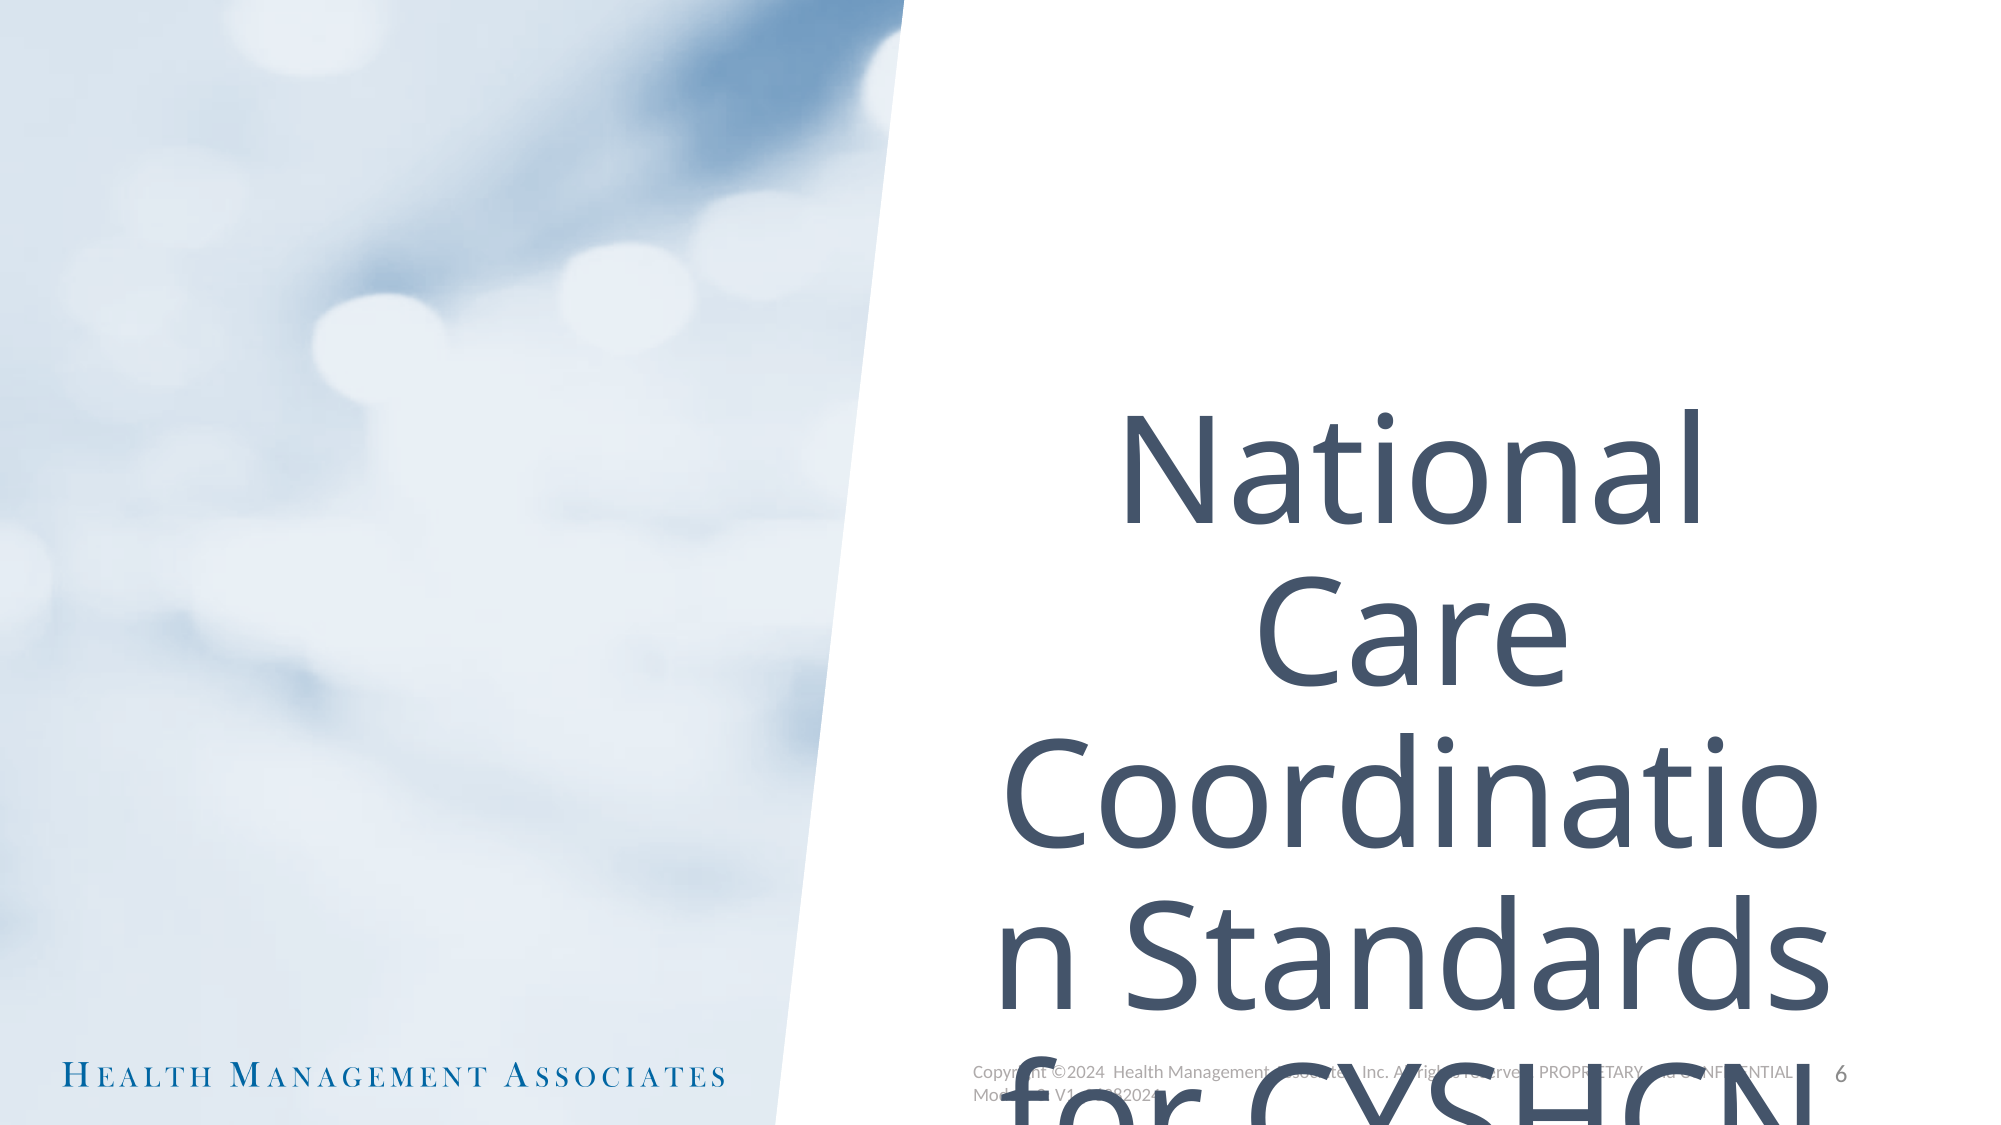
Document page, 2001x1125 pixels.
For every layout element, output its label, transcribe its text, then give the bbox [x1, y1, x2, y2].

picture [62, 1062, 724, 1087]
text_box National Care Coordination Standards for CYSHCN [952, 386, 1873, 898]
slide_number 6 [1412, 1042, 1863, 1103]
